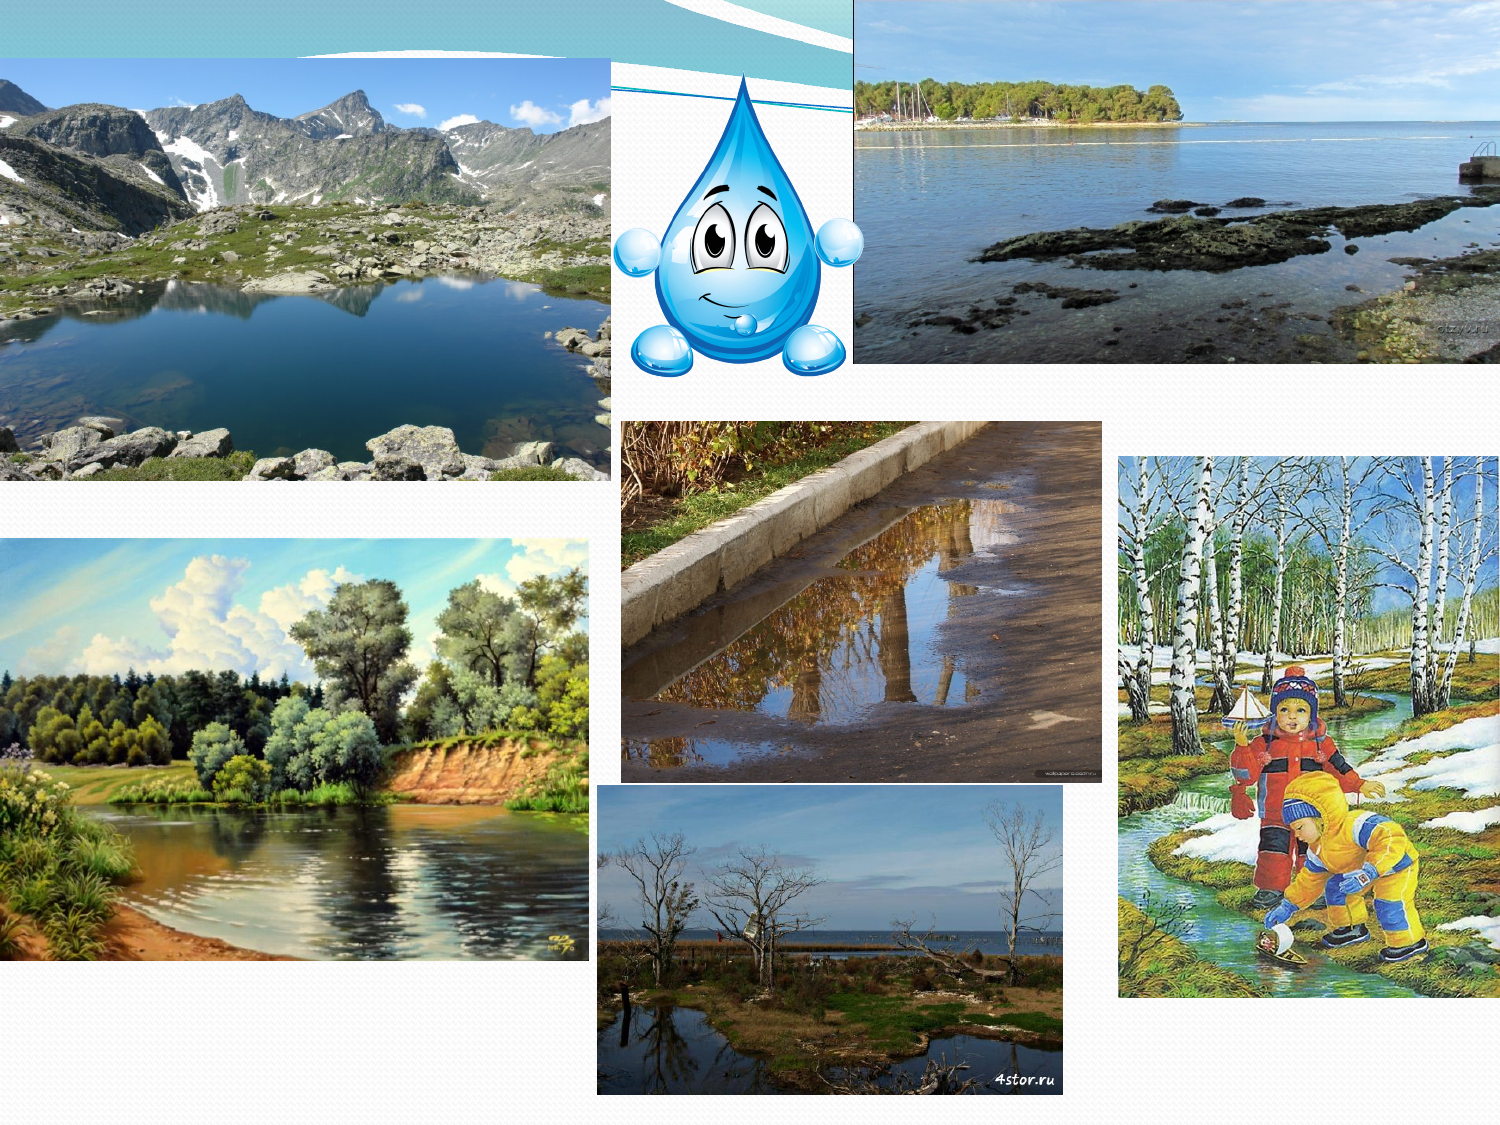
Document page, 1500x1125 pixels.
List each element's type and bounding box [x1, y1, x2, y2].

picture [573, 0, 1500, 423]
picture [620, 421, 1102, 783]
picture [1118, 456, 1500, 998]
picture [0, 58, 611, 481]
picture [597, 784, 1064, 1095]
picture [0, 538, 589, 962]
